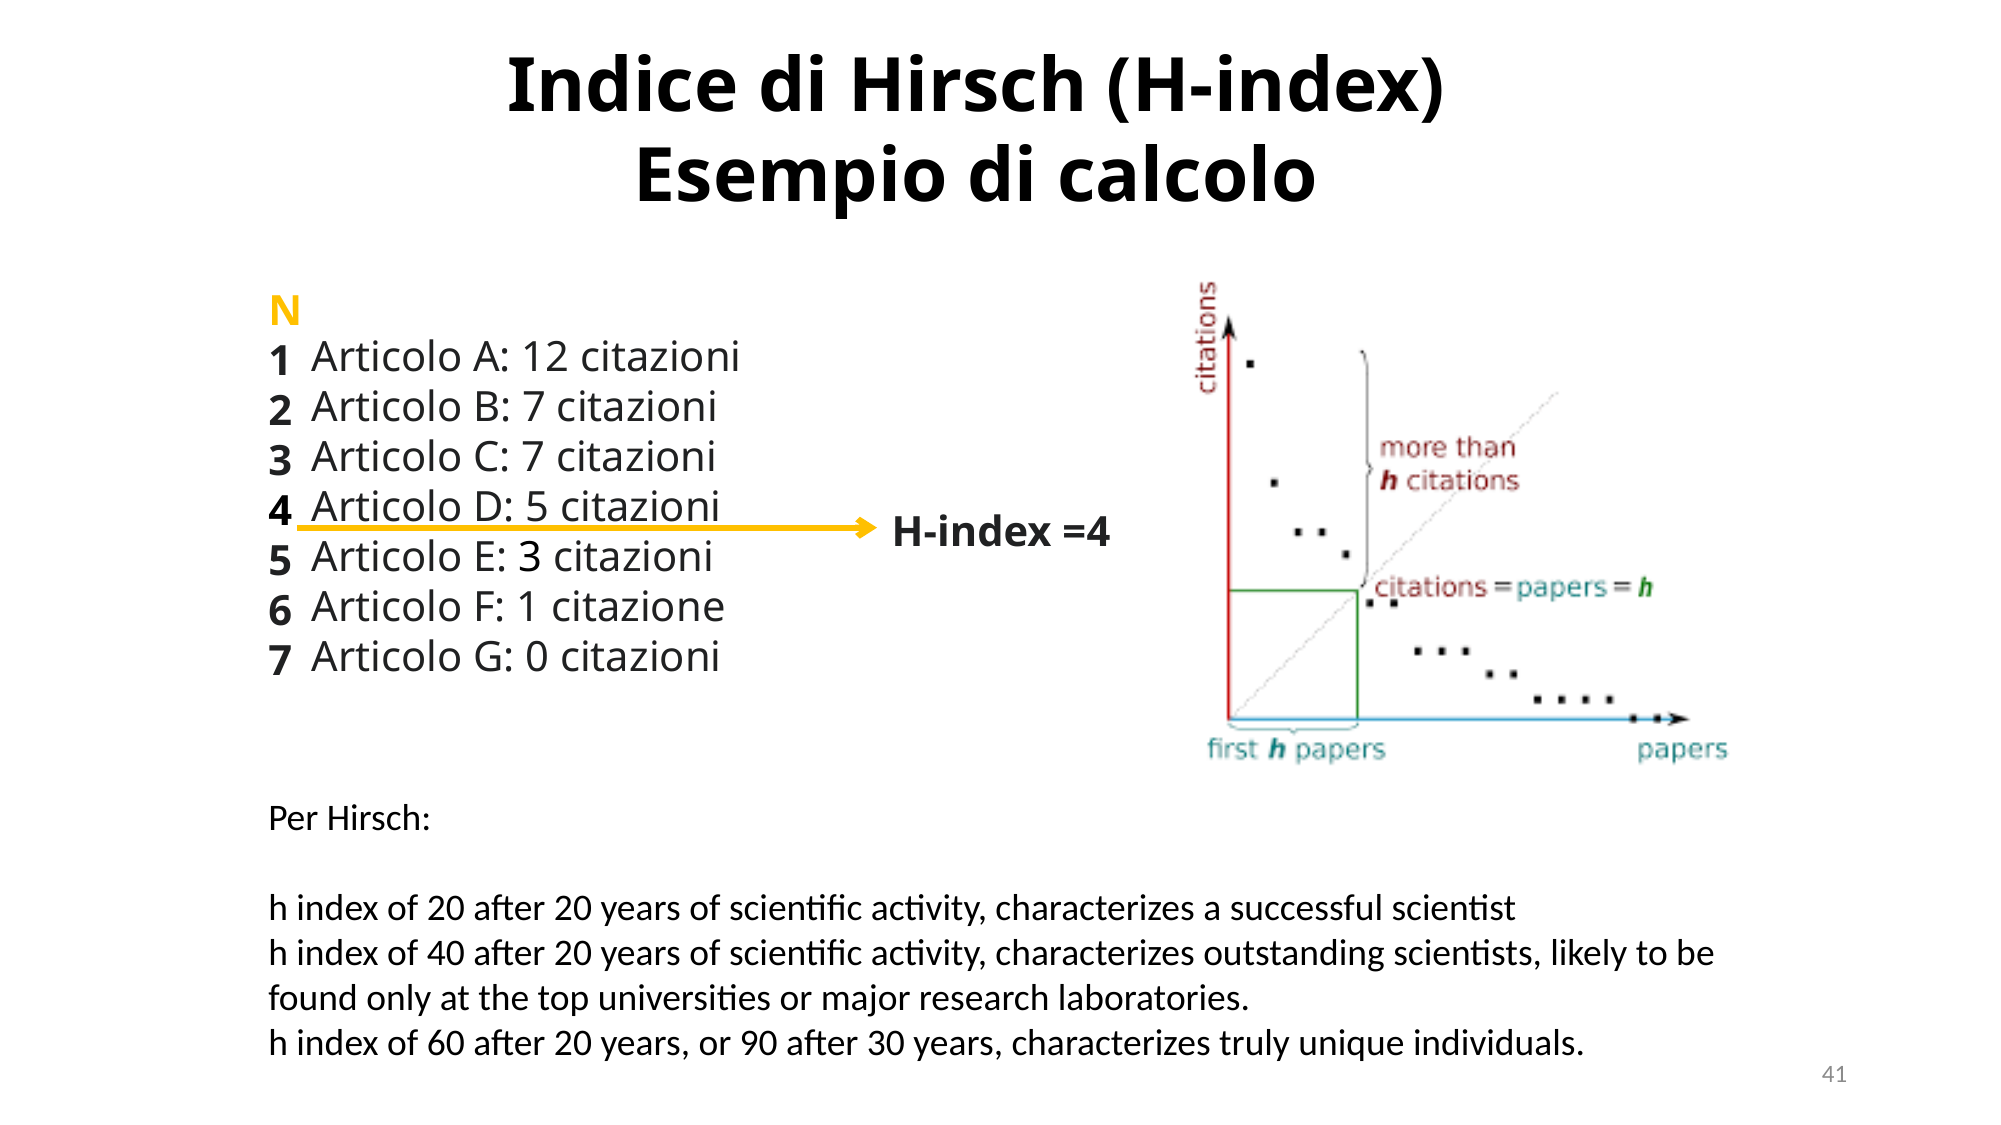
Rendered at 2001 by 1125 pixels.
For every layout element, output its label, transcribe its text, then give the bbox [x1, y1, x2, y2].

text_box H-index =4 [876, 496, 1184, 562]
text_box Articolo A: 12 citazioni Articolo B: 7 citazioni Articolo C: 7 citazioni Articolo D: 5 citazioni Articolo E: 3 citazioni Articolo F: 1 citazione Articolo G: 0 citazioni [307, 322, 903, 526]
text_box N1 2 3 4 5 6 7 [253, 226, 307, 691]
picture [1184, 232, 1732, 780]
slide_number 41 [1412, 1042, 1863, 1103]
text_box Per Hirsch: h index of 20 after 20 years of scientific activity, characterizes a successful scientist h index of 40 after 20 years of scientific activity, characterizes outstanding scientists, likely to be found only at the top universities or major research laboratories. h index of 60 after 20 years, or 90 after 30 years, characterizes truly unique individuals. [253, 785, 1821, 1071]
text_box Articolo A: 12 citazioni Articolo B: 7 citazioni Articolo C: 7 citazioni Articolo D: 5 citazioni Articolo E: 3 citazioni Articolo F: 1 citazione Articolo G: 0 citazioni [307, 529, 903, 688]
text_box Indice di Hirsch (H-index) Esempio di calcolo [371, 29, 1582, 224]
